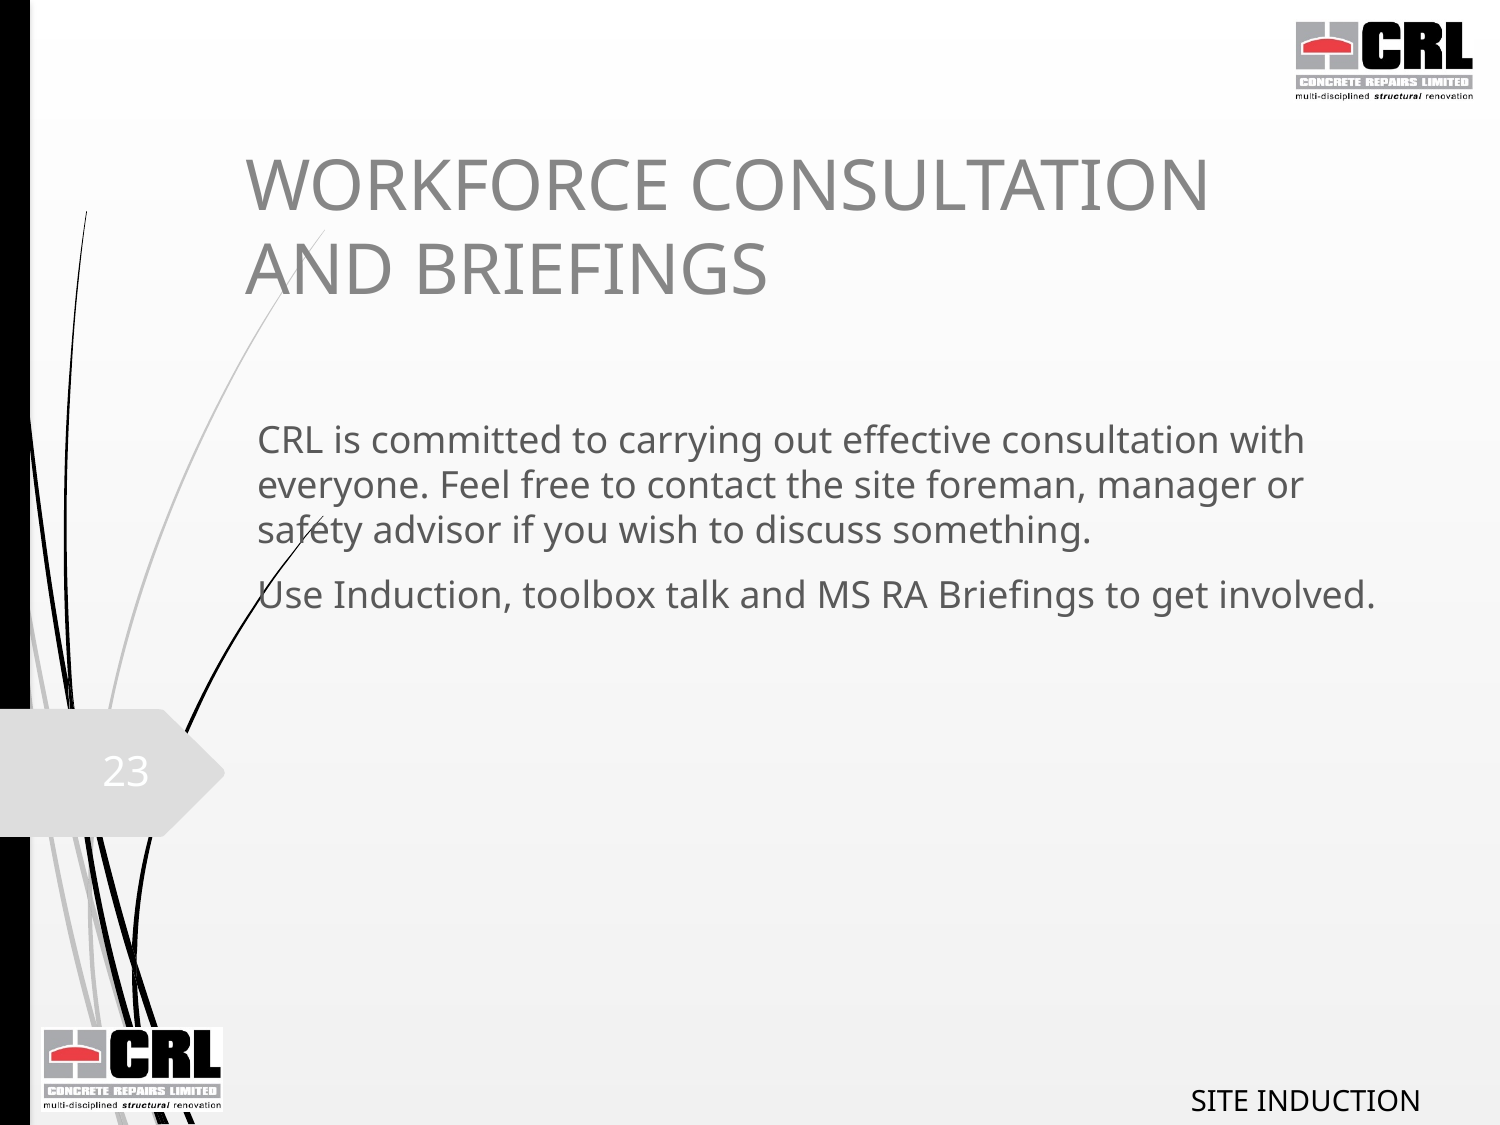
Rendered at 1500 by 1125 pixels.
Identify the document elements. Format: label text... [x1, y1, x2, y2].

subtitle CRL is committed to carrying out effective consultation with everyone. Feel free to contact the site foreman, manager or safety advisor if you wish to discuss something. Use Induction, toolbox talk and MS RA Briefings to get involved. [242, 408, 1424, 1125]
picture [1293, 19, 1475, 103]
text_box SITE INDUCTION [1112, 1074, 1500, 1125]
title WORKFORCE CONSULTATION AND BRIEFINGS [230, 129, 1230, 317]
picture [41, 1027, 223, 1112]
slide_number 23 [69, 742, 166, 803]
